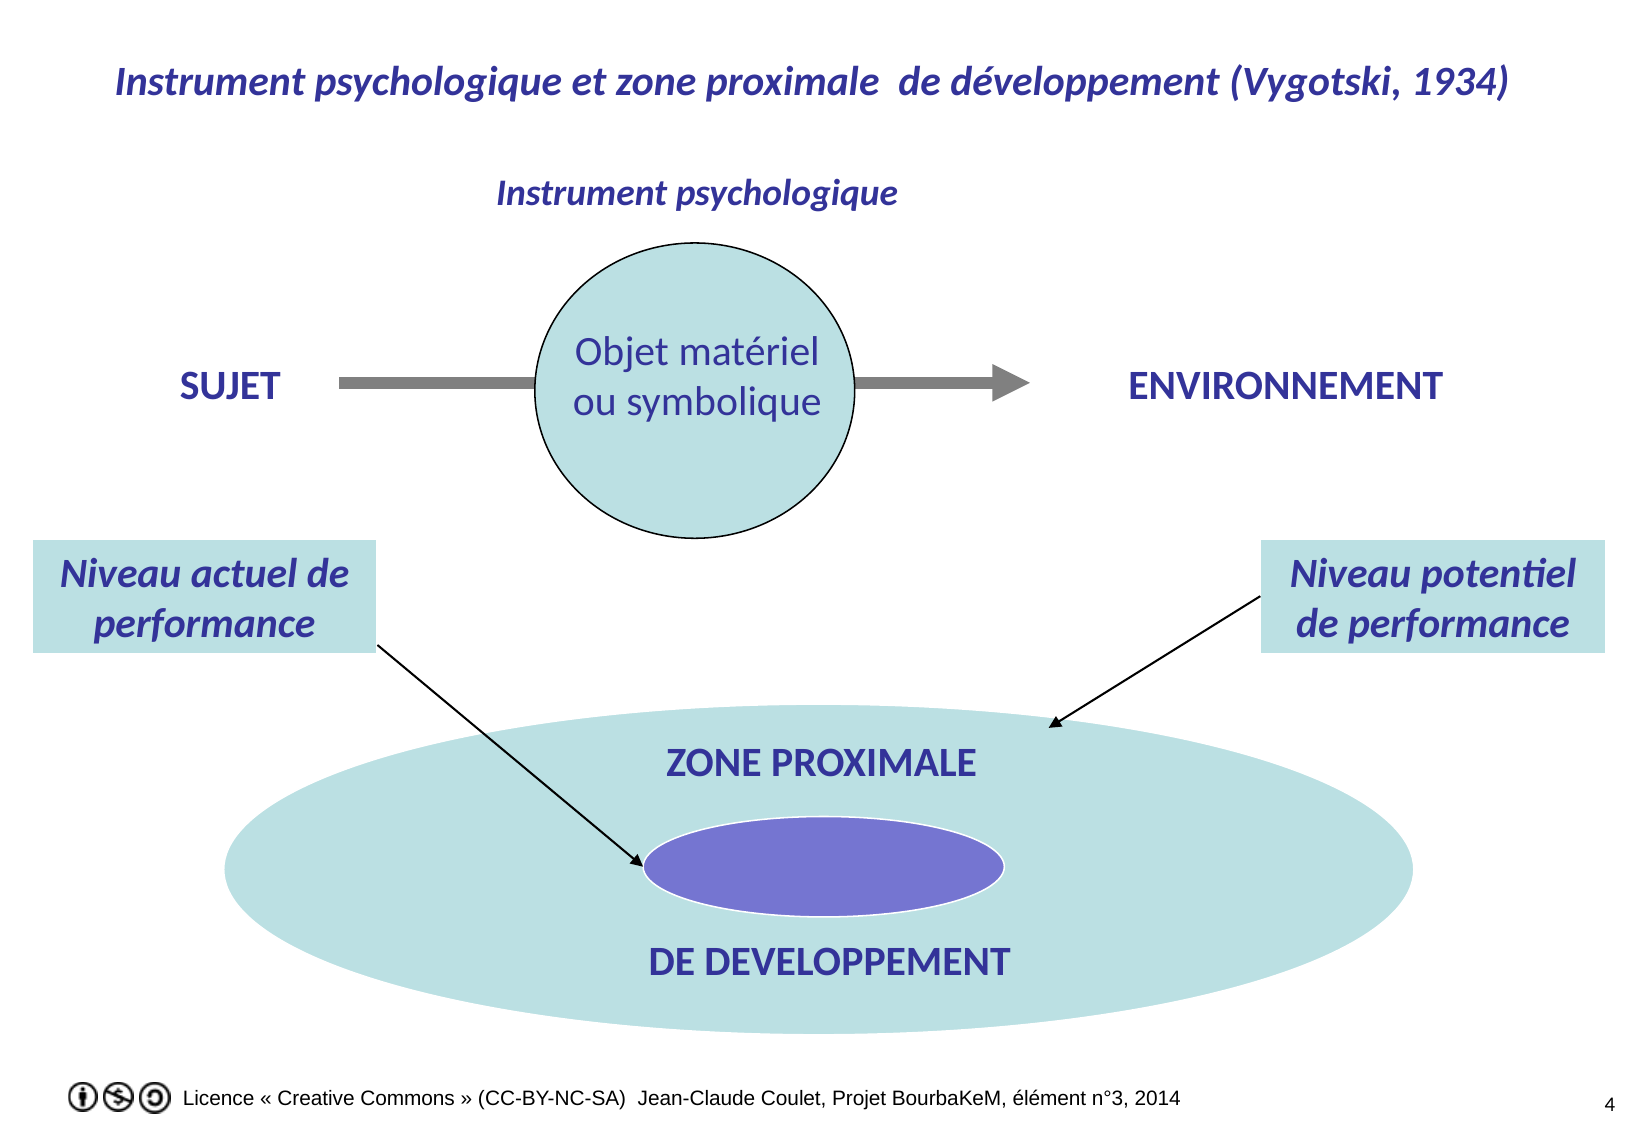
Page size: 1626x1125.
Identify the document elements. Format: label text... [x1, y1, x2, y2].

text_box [31, 538, 1005, 918]
picture [103, 1082, 134, 1112]
picture [68, 1082, 98, 1112]
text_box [121, 160, 1542, 537]
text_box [496, 727, 1163, 993]
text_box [1048, 596, 1261, 729]
text_box Instrument psychologique et zone proximale de développement (Vygotski, 1934) [54, 56, 1571, 112]
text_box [223, 538, 1606, 1036]
